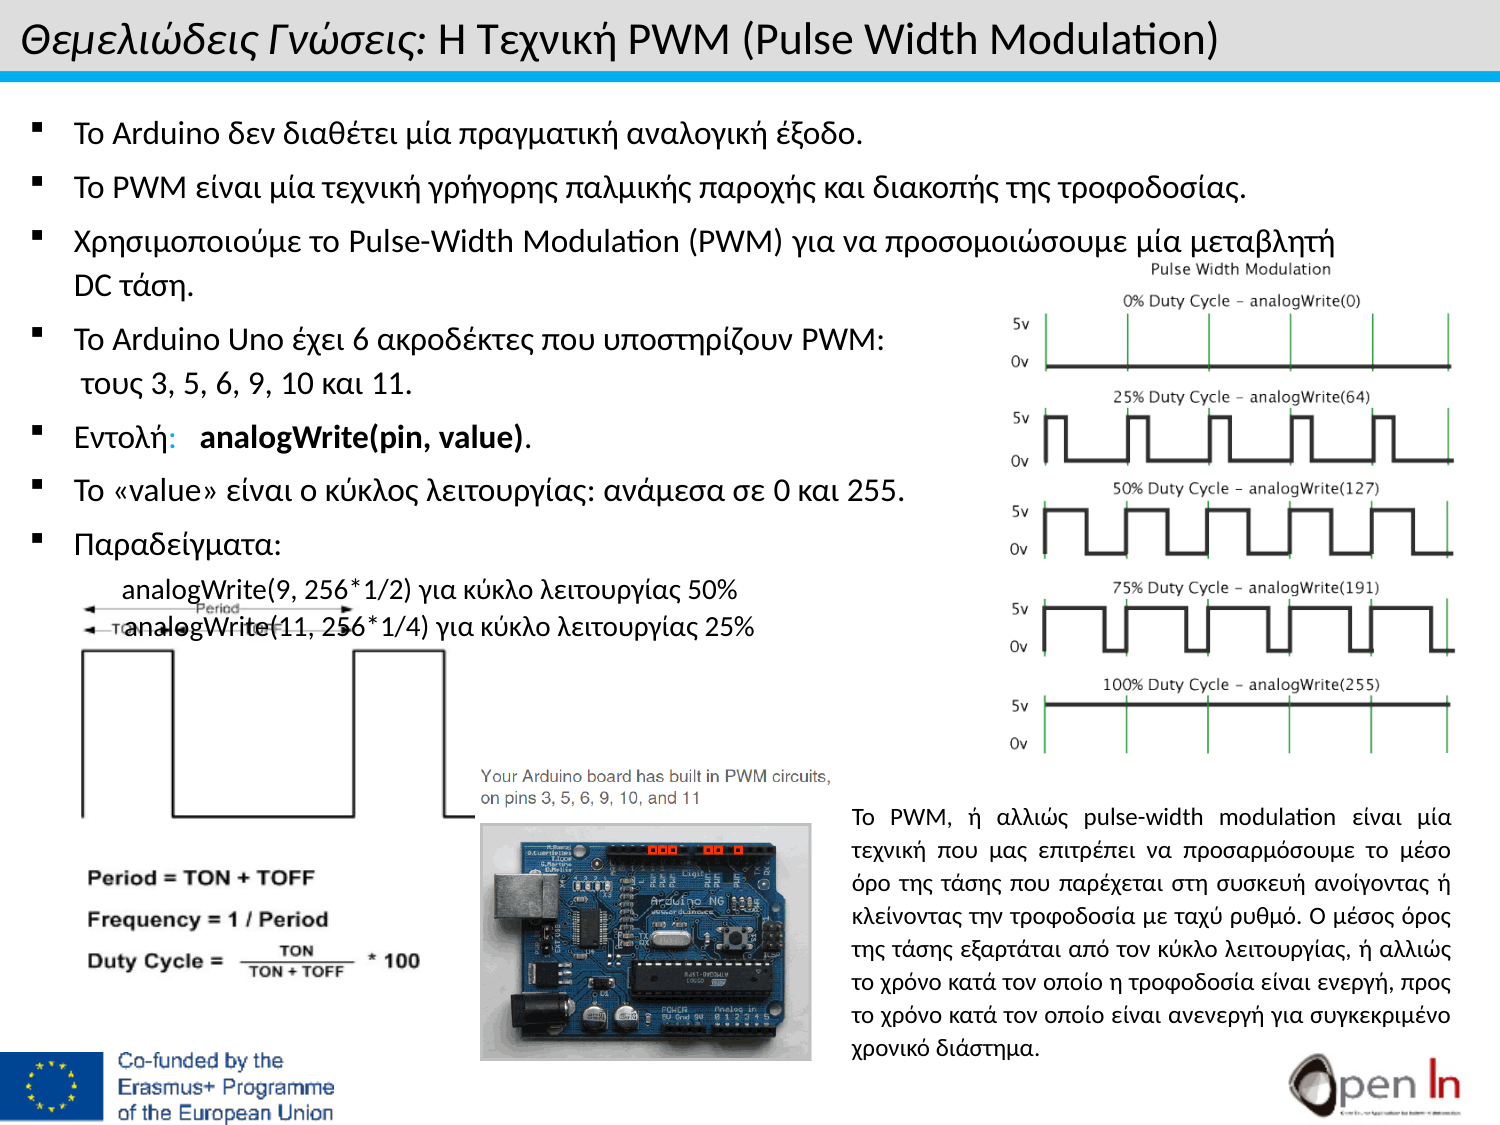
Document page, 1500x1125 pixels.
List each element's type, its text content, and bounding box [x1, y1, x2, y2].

title Θεμελιώδεις Γνώσεις: Η Τεχνική PWM (Pulse Width Modulation) [0, 0, 1500, 72]
picture [1288, 1030, 1500, 1125]
picture [0, 1052, 334, 1125]
picture [1010, 259, 1468, 761]
text_box Το Arduino δεν διαθέτει μία πραγματική αναλογική έξοδο. Το PWM είναι μία τεχνική γρήγορης παλμικής παροχής και διακοπής της τροφοδοσίας. Χρησιμοποιούμε το Pulse-Width Modulation (PWM) για να προσομοιώσουμε μία μεταβλητή DC τάση. Το Arduino Uno έχει 6 ακροδέκτες που υποστηρίζουν PWM: τους 3, 5, 6, 9, 10 και 11. Εντολή: analogWrite(pin, value). Το «value» είναι ο κύκλος λειτουργίας: ανάμεσα σε 0 και 255. Παραδείγματα: analogWrite(9, 256*1/2) για κύκλο λειτουργίας 50% analogWrite(11, 256*1/4) για κύκλο λειτουργίας 25% [14, 100, 1352, 650]
picture [81, 598, 838, 1068]
text_box Το PWM, ή αλλιώς pulse-width modulation είναι μία τεχνική που μας επιτρέπει να προσαρμόσουμε το μέσο όρο της τάσης που παρέχεται στη συσκευή ανοίγοντας ή κλείνοντας την τροφοδοσία με ταχύ ρυθμό. Ο μέσος όρος της τάσης εξαρτάται από τον κύκλο λειτουργίας, ή αλλιώς το χρόνο κατά τον οποίο η τροφοδοσία είναι ενεργή, προς το χρόνο κατά τον οποίο είναι ανενεργή για συγκεκριμένο χρονικό διάστημα. [842, 790, 1468, 1069]
text_box [0, 72, 1500, 84]
